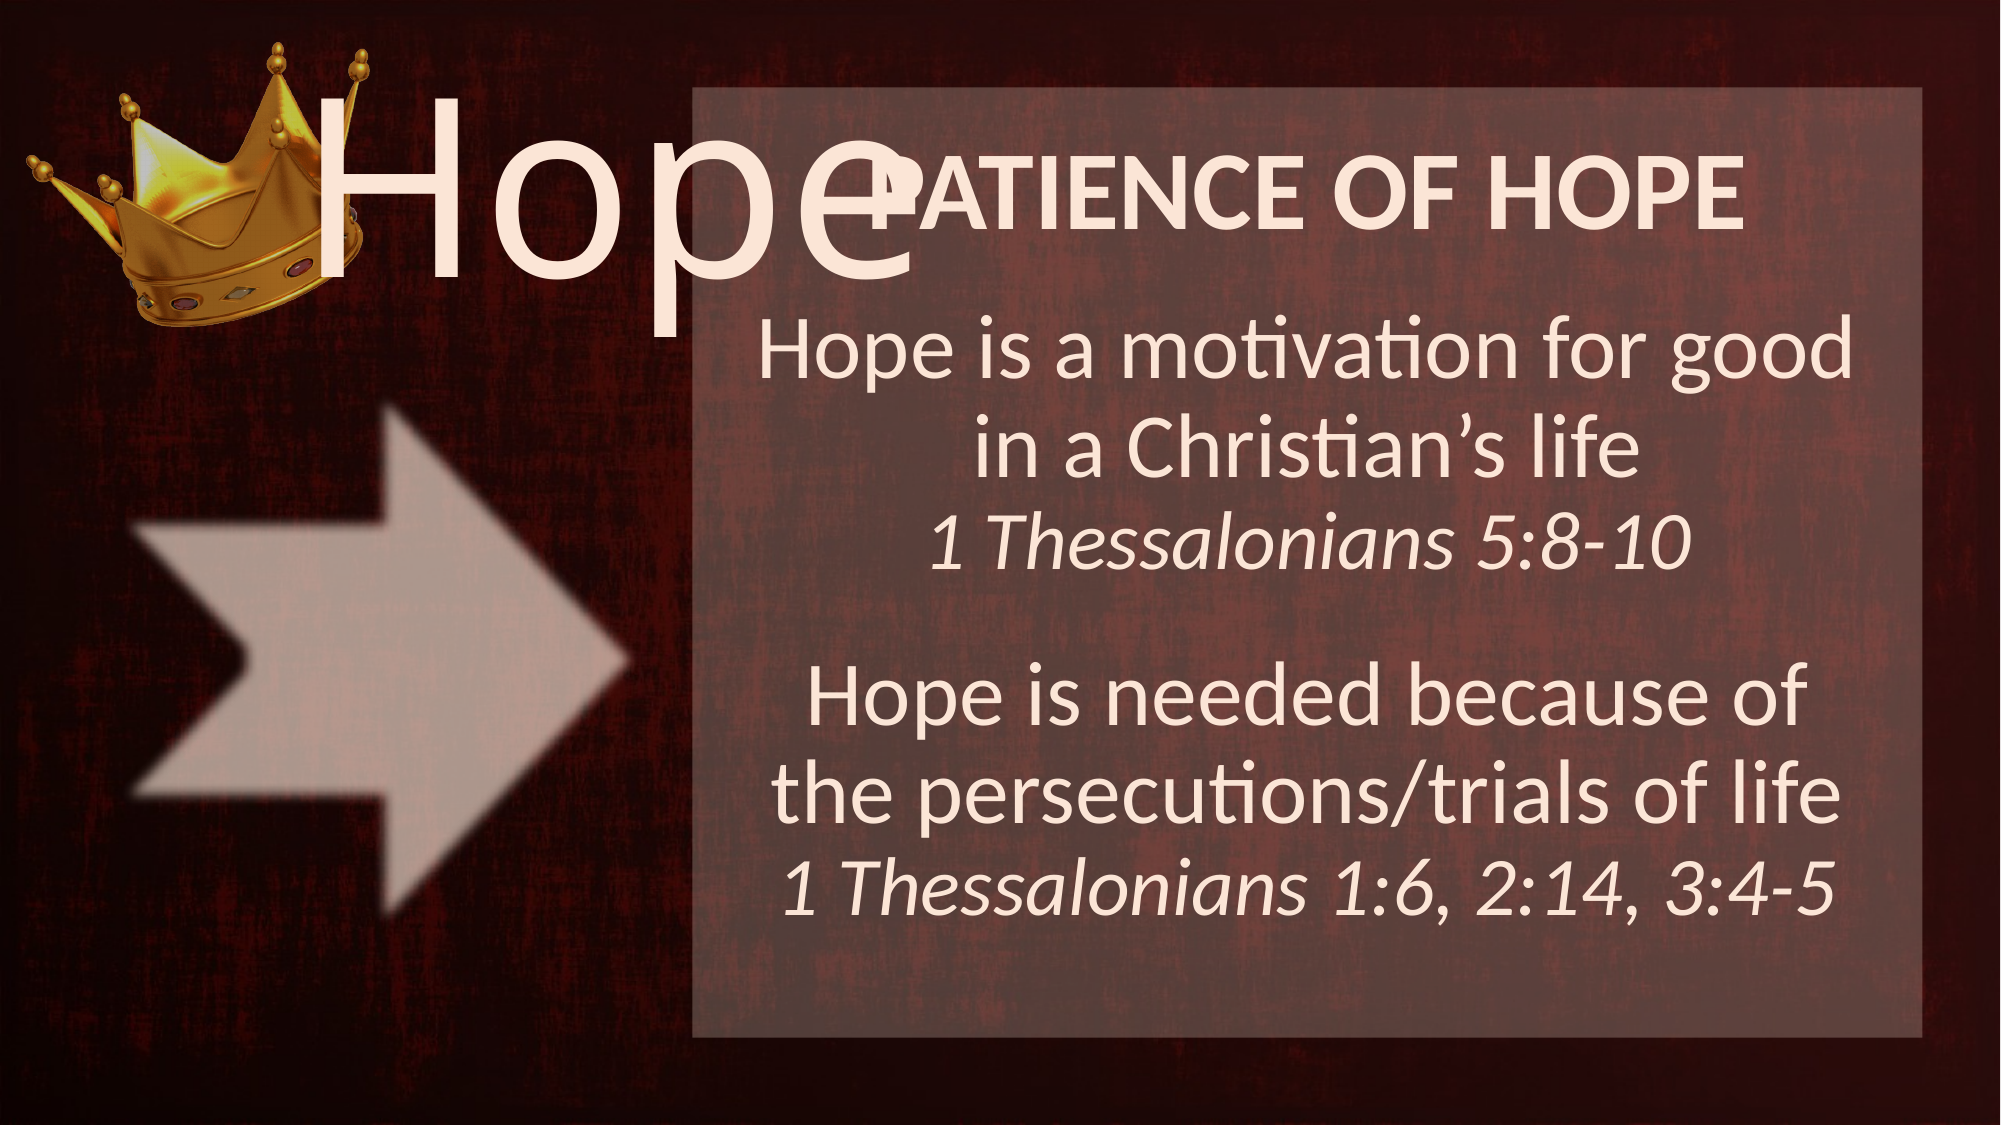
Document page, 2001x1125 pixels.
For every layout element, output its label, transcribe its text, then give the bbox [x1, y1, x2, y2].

list Patience of Hope Hope is a motivation for good in a Christian’s life 1 Thessalonians 5:8-10 Hope is needed because of the persecutions/trials of life 1 Thessalonians 1:6, 2:14, 3:4-5 [692, 87, 1923, 1038]
text_box [155, 429, 615, 891]
picture [0, 0, 2001, 1125]
title Hope [370, 87, 692, 305]
